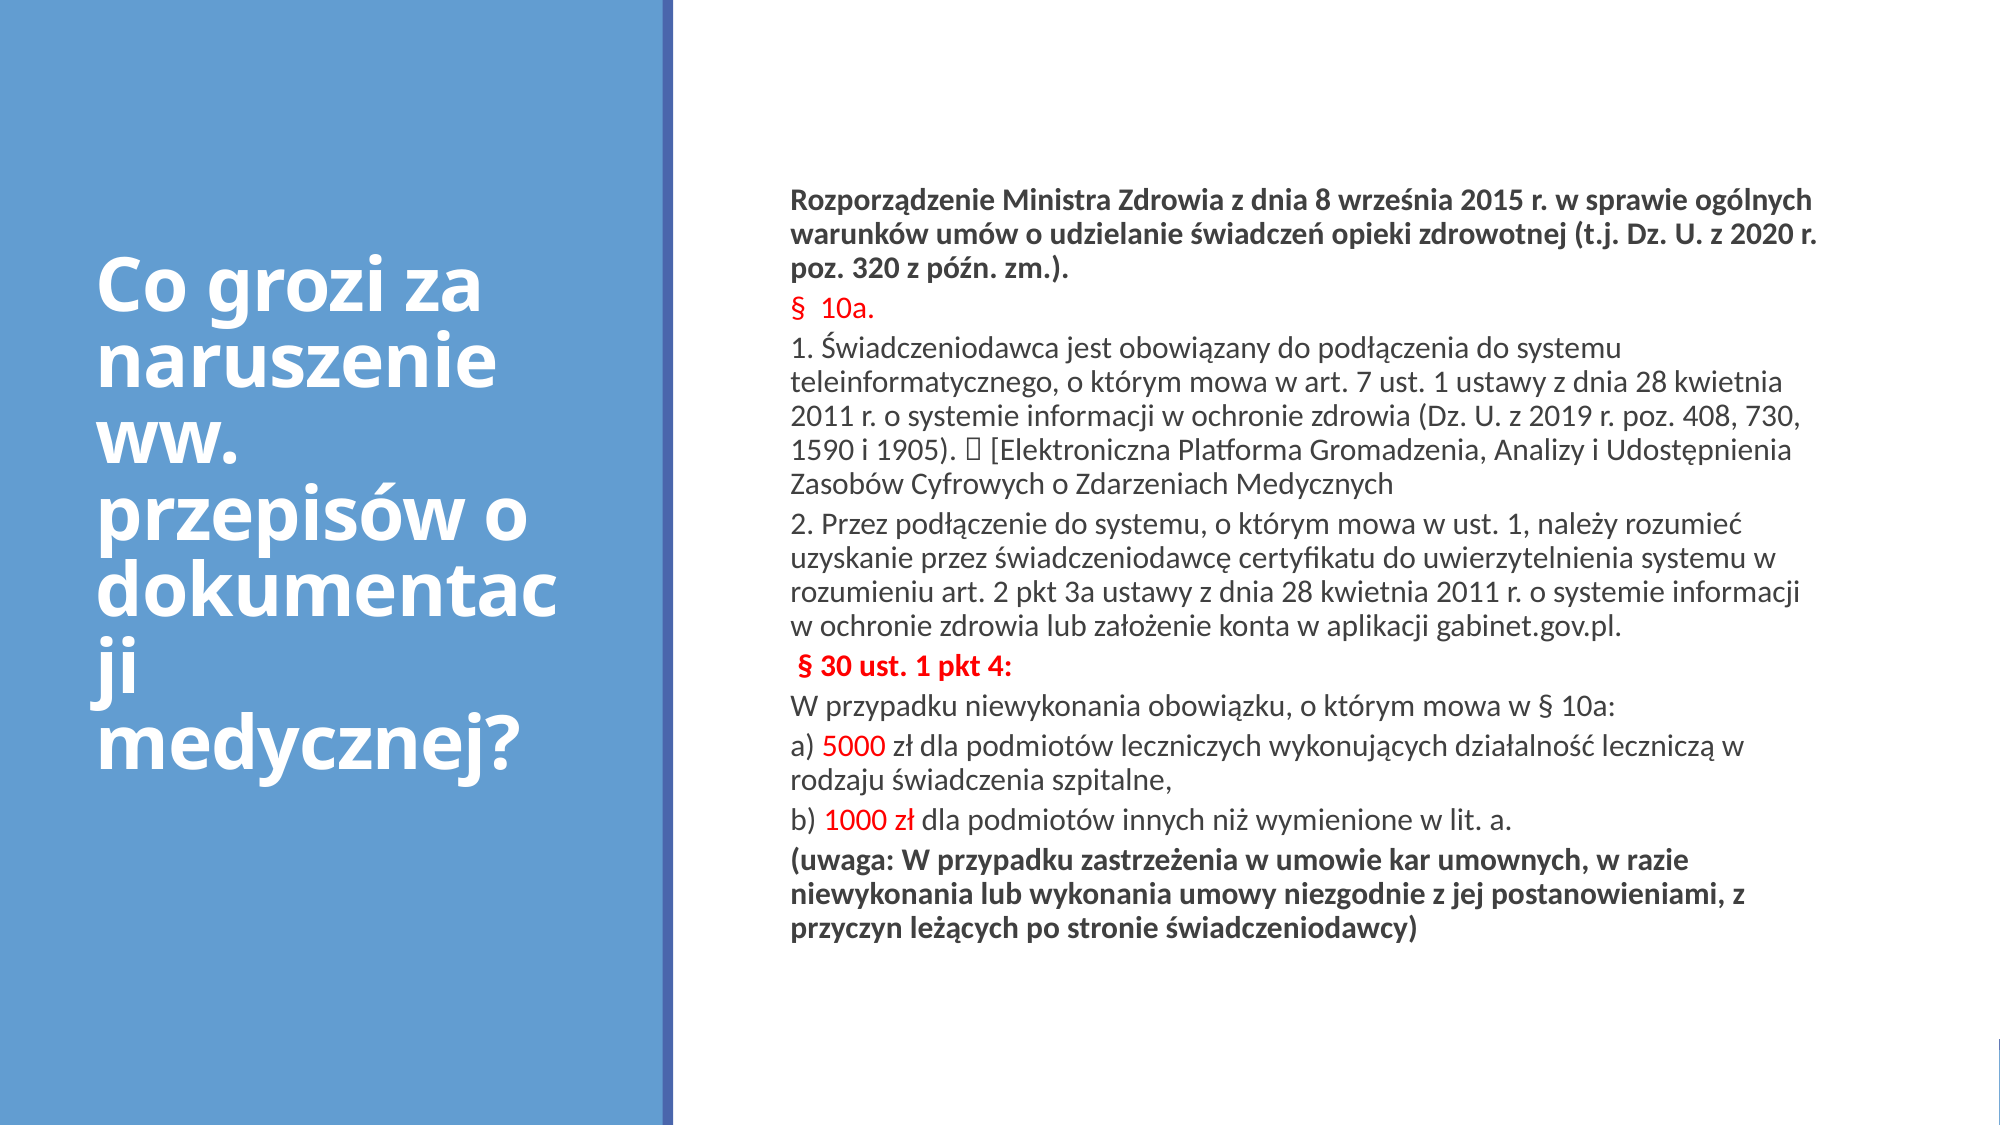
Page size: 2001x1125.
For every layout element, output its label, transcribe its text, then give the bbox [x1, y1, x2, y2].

text_box [674, 0, 2000, 1125]
text_box [661, 0, 674, 1125]
title Co grozi za naruszenie ww. przepisów o dokumentacji medycznej? [80, 99, 587, 1026]
text_box [0, 0, 661, 1125]
list Rozporządzenie Ministra Zdrowia z dnia 8 września 2015 r. w sprawie ogólnych warunków umów o udzielanie świadczeń opieki zdrowotnej (t.j. Dz. U. z 2020 r. poz. 320 z późn. zm.). § 10a. 1. Świadczeniodawca jest obowiązany do podłączenia do systemu teleinformatycznego, o którym mowa w art. 7 ust. 1 ustawy z dnia 28 kwietnia 2011 r. o systemie informacji w ochronie zdrowia (Dz. U. z 2019 r. poz. 408, 730, 1590 i 1905).  [Elektroniczna Platforma Gromadzenia, Analizy i Udostępnienia Zasobów Cyfrowych o Zdarzeniach Medycznych 2. Przez podłączenie do systemu, o którym mowa w ust. 1, należy rozumieć uzyskanie przez świadczeniodawcę certyfikatu do uwierzytelnienia systemu w rozumieniu art. 2 pkt 3a ustawy z dnia 28 kwietnia 2011 r. o systemie informacji w ochronie zdrowia lub założenie konta w aplikacji gabinet.gov.pl. § 30 ust. 1 pkt 4: W przypadku niewykonania obowiązku, o którym mowa w § 10a: a) 5000 zł dla podmiotów leczniczych wykonujących działalność leczniczą w rodzaju świadczenia szpitalne, b) 1000 zł dla podmiotów innych niż wymienione w lit. a. (uwaga: W przypadku zastrzeżenia w umowie kar umownych, w razie niewykonania lub wykonania umowy niezgodnie z jej postanowieniami, z przyczyn leżących po stronie świadczeniodawcy) [777, 168, 1830, 1026]
